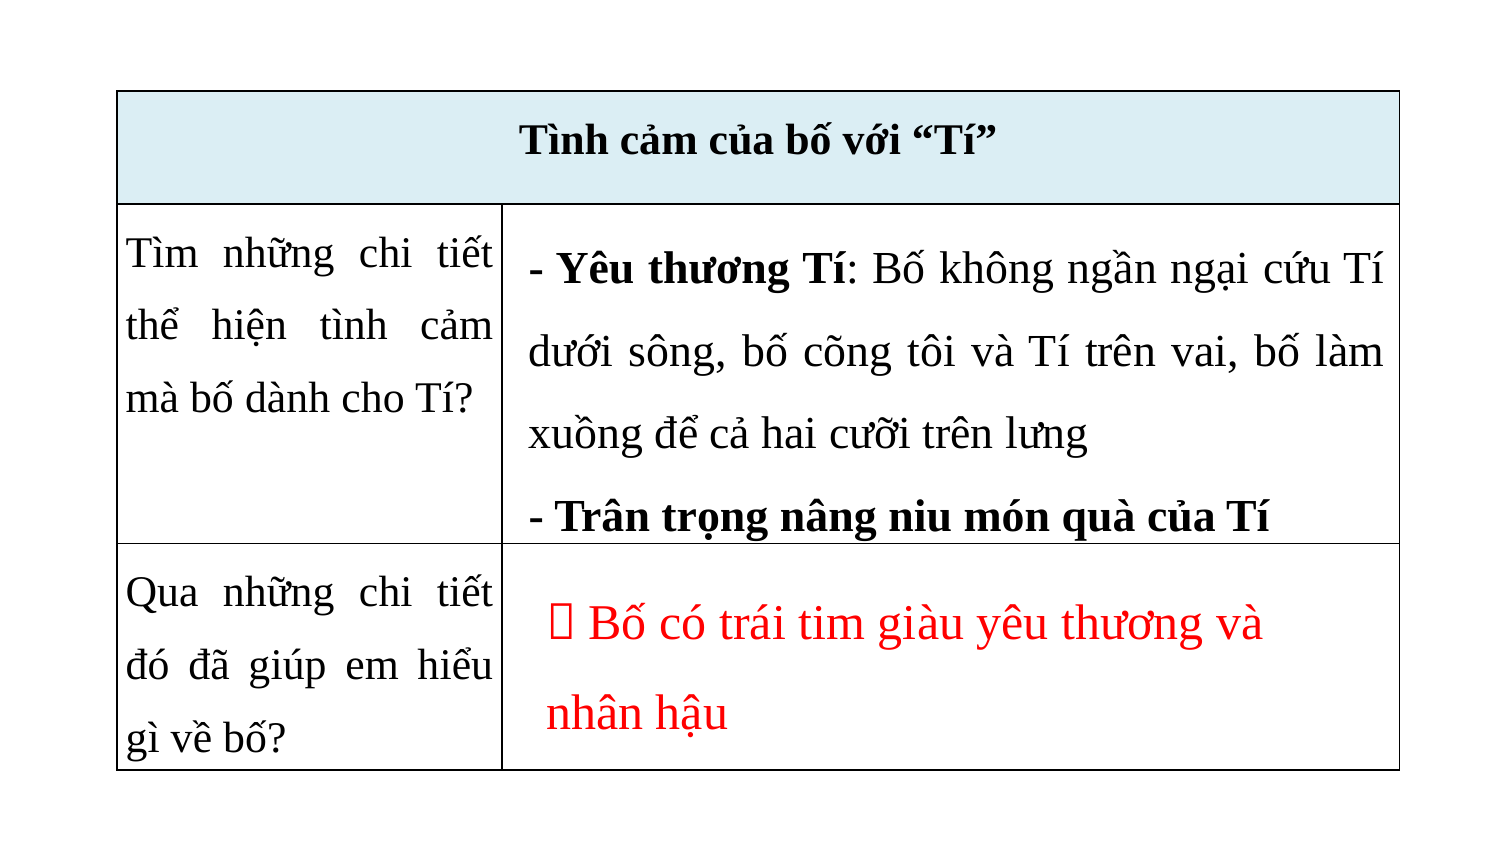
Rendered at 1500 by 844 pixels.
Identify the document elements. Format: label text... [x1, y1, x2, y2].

text_box  Bố có trái tim giàu yêu thương và nhân hậu [531, 551, 1382, 747]
table_cell Qua những chi tiết đó đã giúp em hiểu gì về bố? [118, 544, 501, 769]
table_cell Tìm những chi tiết thể hiện tình cảm mà bố dành cho Tí? [118, 205, 501, 543]
text_box - Yêu thương Tí: Bố không ngần ngại cứu Tí dưới sông, bố cõng tôi và Tí trên vai, bố làm xuồng để cả hai cưỡi trên lưng - Trân trọng nâng niu món quà của Tí [513, 203, 1400, 548]
table_cell [503, 205, 513, 543]
table_header Tình cảm của bố với “Tí” [118, 92, 1399, 203]
table_cell [503, 544, 1399, 769]
